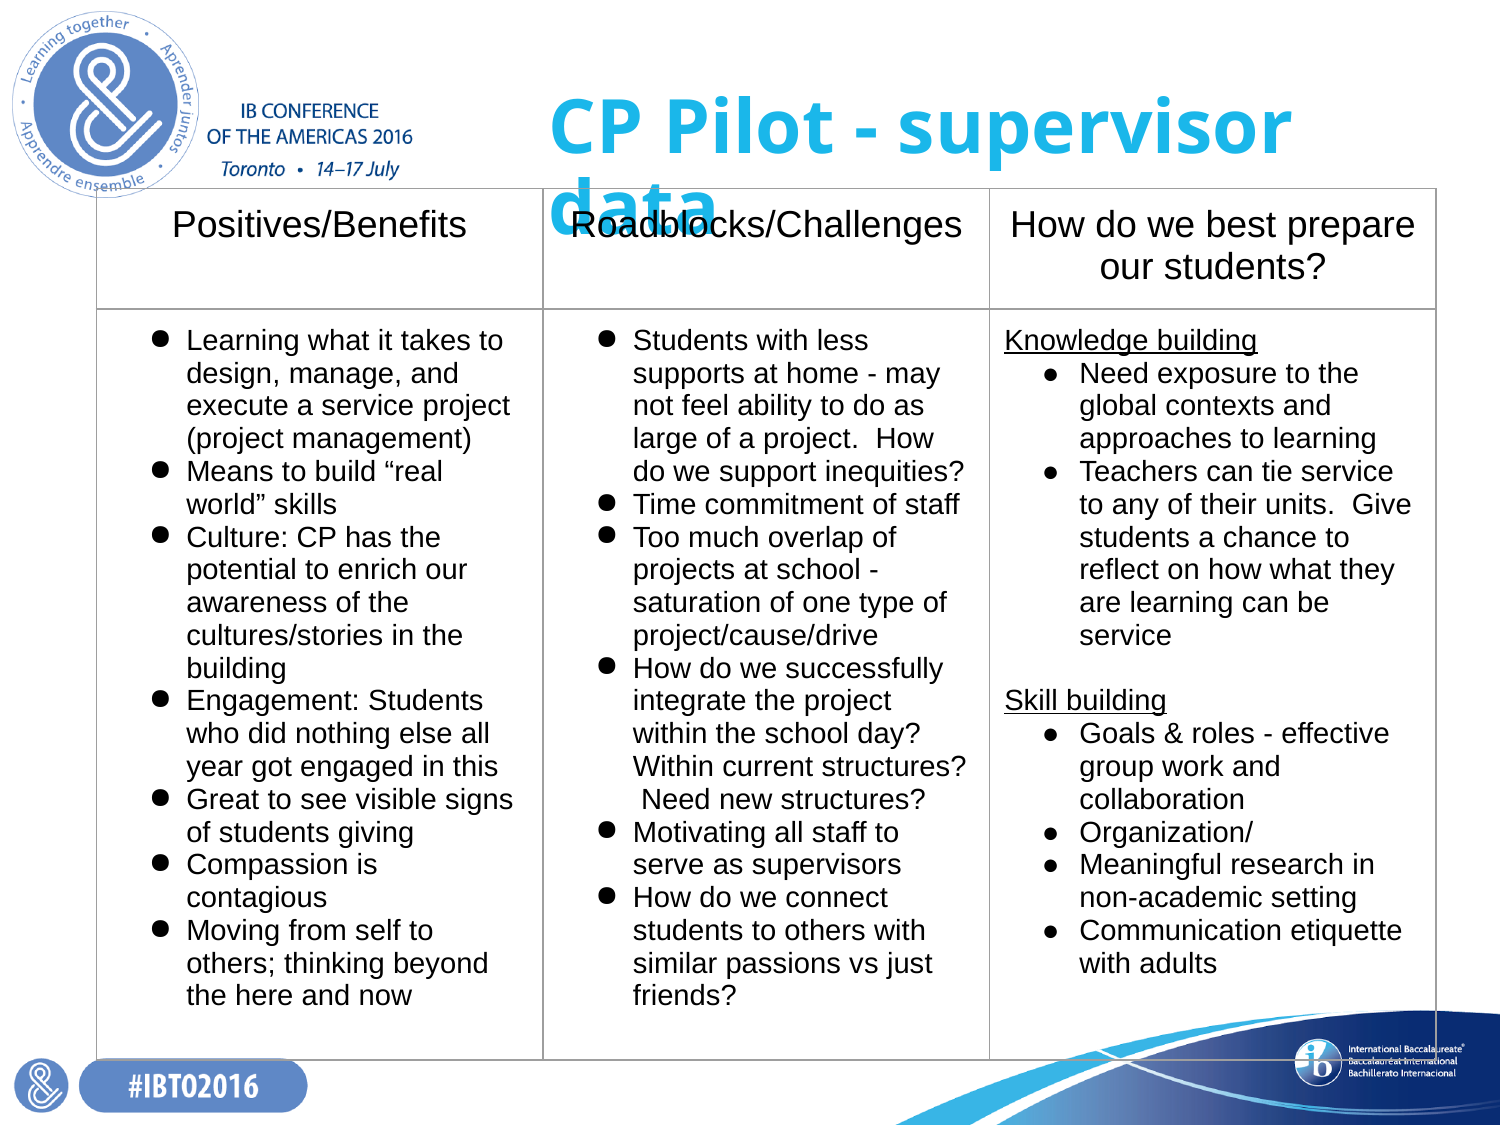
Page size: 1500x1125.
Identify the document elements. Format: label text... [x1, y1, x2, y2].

table_header Roadblocks/Challenges [544, 189, 989, 308]
table_header How do we best prepare our students? [990, 189, 1435, 308]
picture [0, 0, 1500, 1125]
table_header Positives/Benefits [97, 189, 542, 308]
table_cell Students with less supports at home - may not feel ability to do as large of a project. How do we support inequities? Time commitment of staff Too much overlap of projects at school - saturation of one type of project/cause/drive How do we successfully integrate the project within the school day? Within current structures? Need new structures? Motivating all staff to serve as supervisors How do we connect students to others with similar passions vs just friends? [544, 310, 989, 1059]
title CP Pilot - supervisor data [534, 74, 1482, 189]
table_cell Knowledge building Need exposure to the global contexts and approaches to learning Teachers can tie service to any of their units. Give students a chance to reflect on how what they are learning can be service Skill building Goals & roles - effective group work and collaboration Organization/ Meaningful research in non-academic setting Communication etiquette with adults [990, 310, 1435, 1059]
table_cell Learning what it takes to design, manage, and execute a service project (project management) Means to build “real world” skills Culture: CP has the potential to enrich our awareness of the cultures/stories in the building Engagement: Students who did nothing else all year got engaged in this Great to see visible signs of students giving Compassion is contagious Moving from self to others; thinking beyond the here and now [97, 310, 542, 1059]
